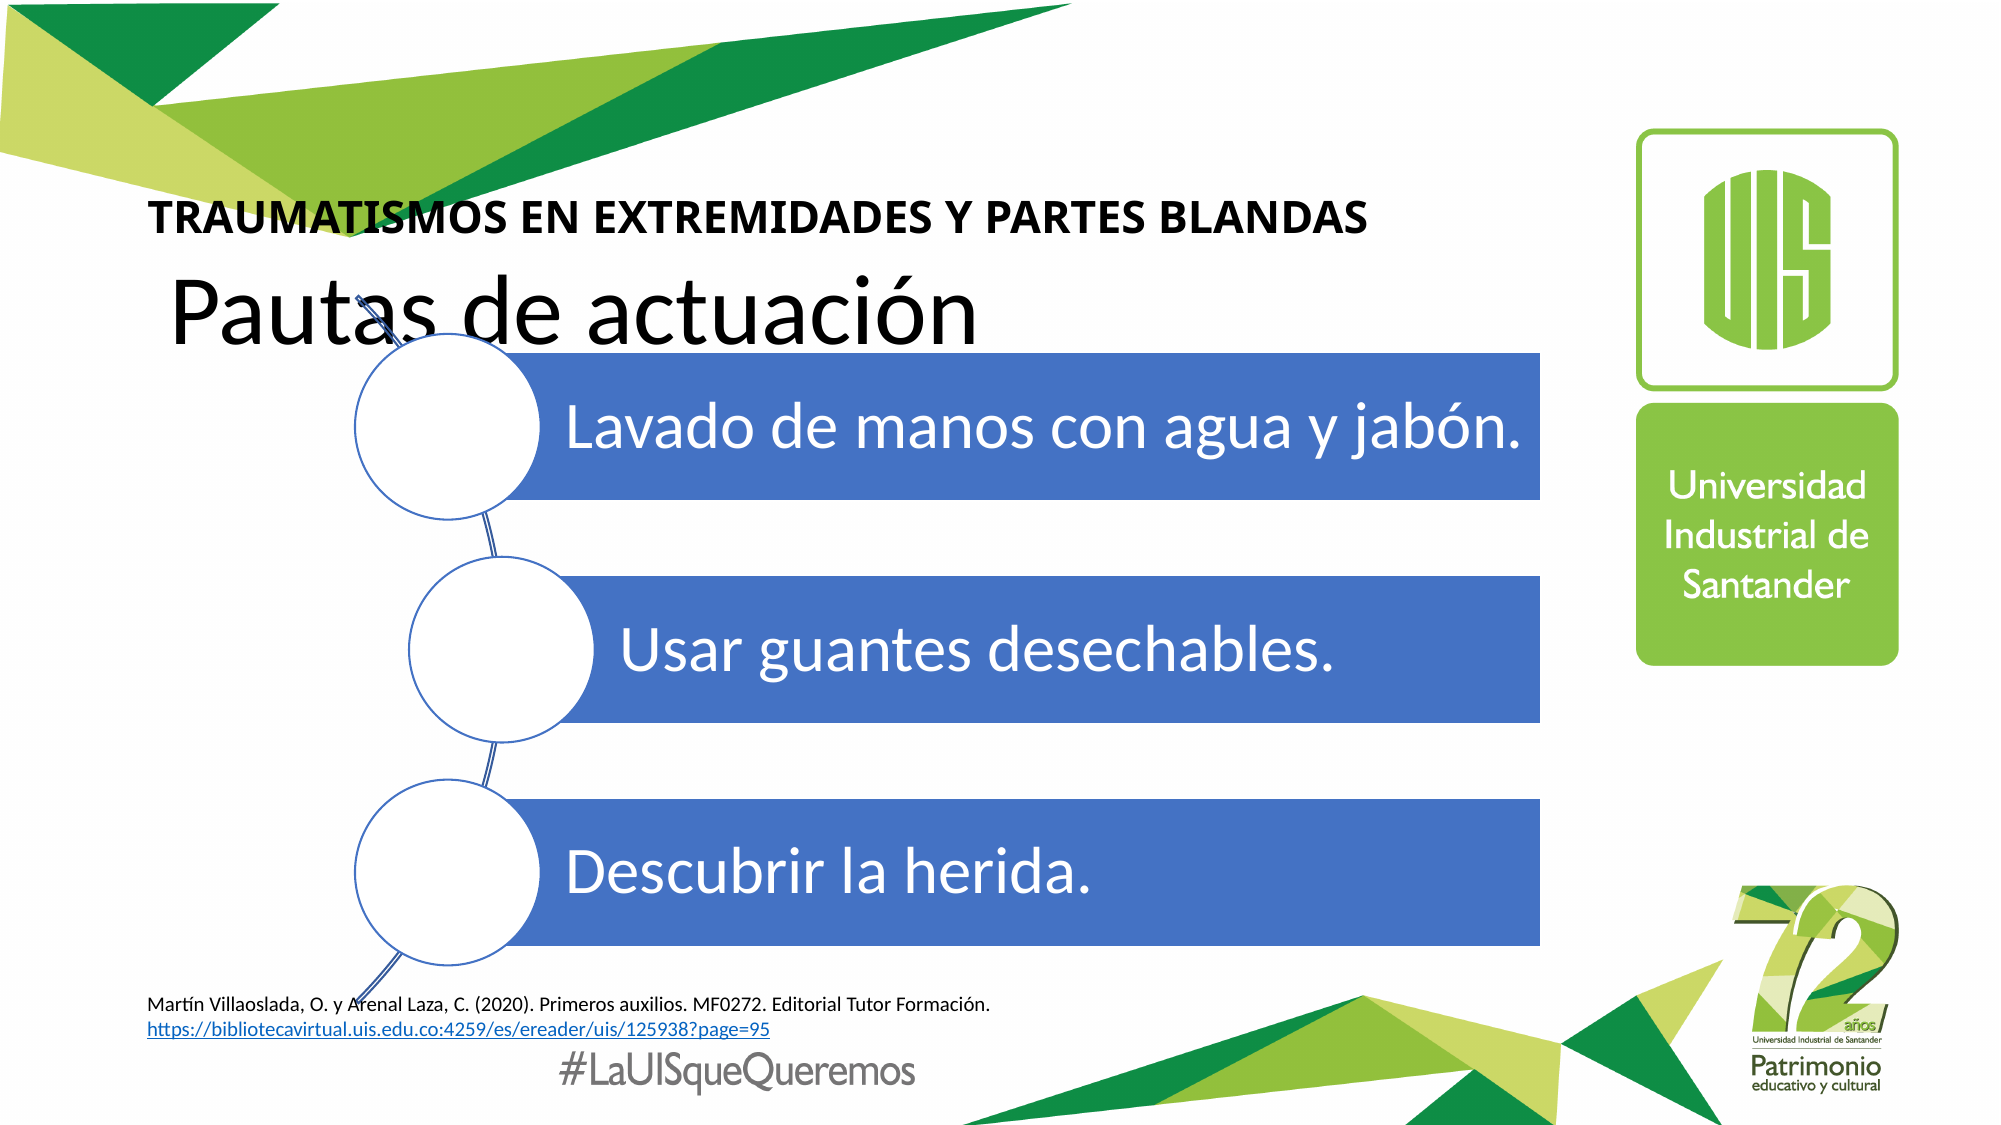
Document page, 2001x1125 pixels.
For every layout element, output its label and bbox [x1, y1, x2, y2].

text_box [344, 278, 1551, 1021]
picture [0, 2, 1999, 1125]
